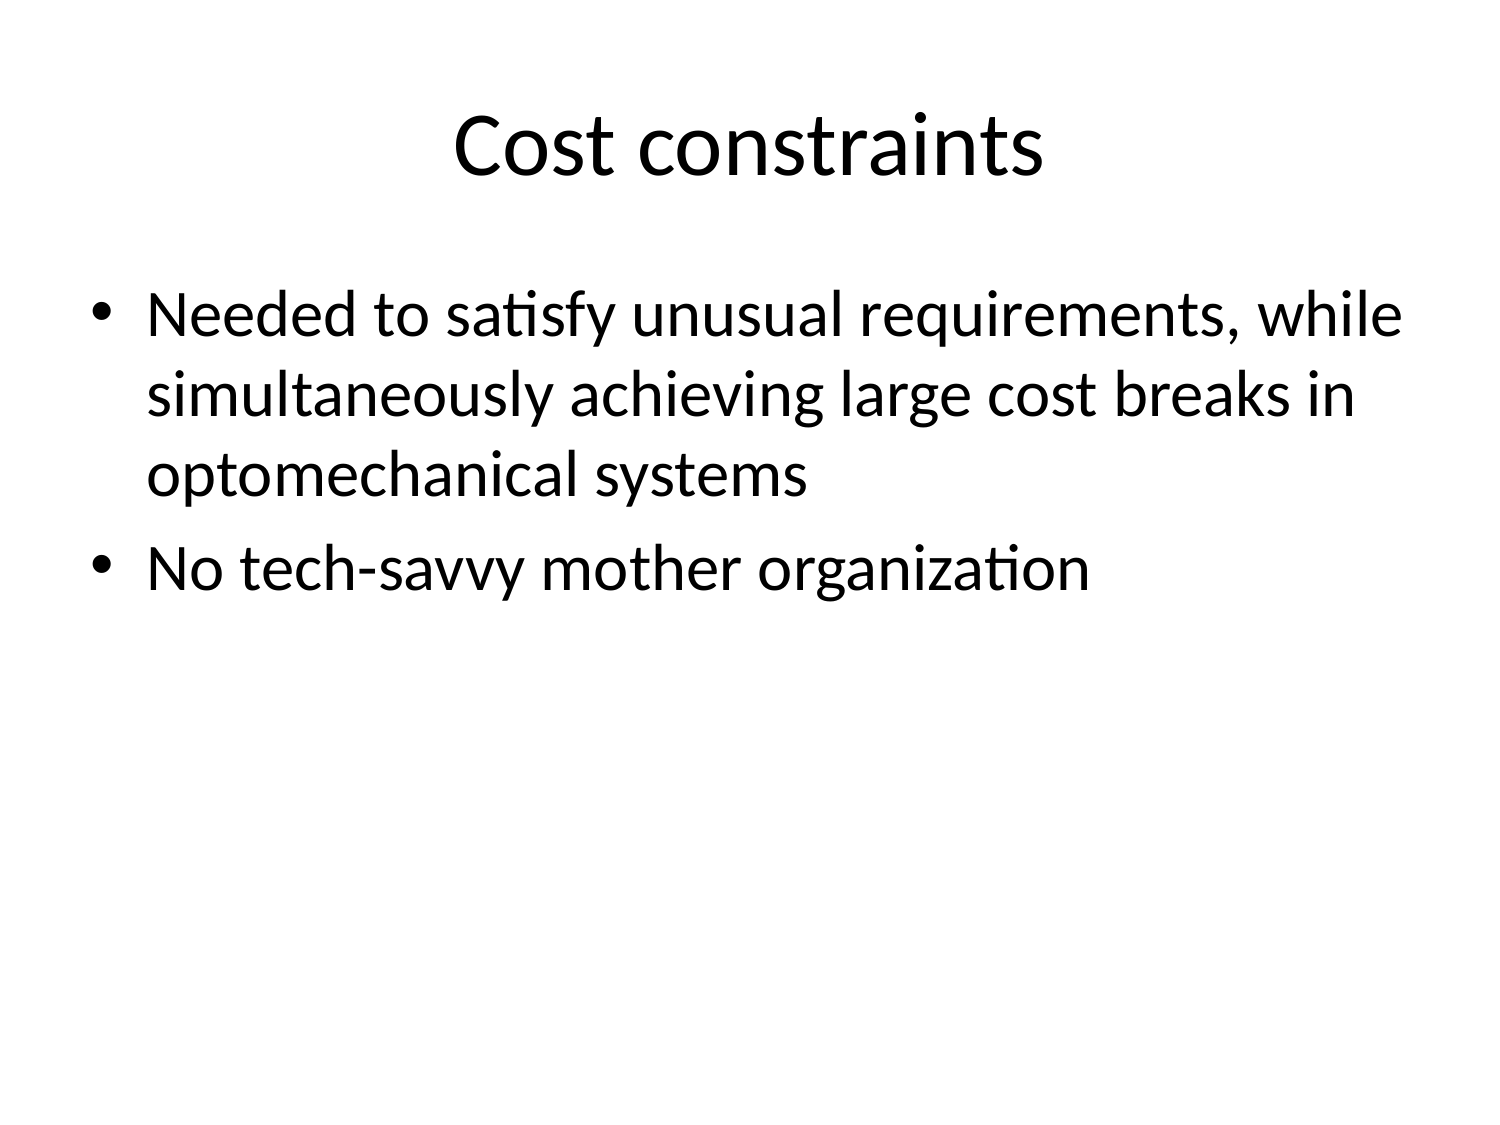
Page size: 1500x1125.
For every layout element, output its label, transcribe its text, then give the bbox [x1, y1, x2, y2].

list Needed to satisfy unusual requirements, while simultaneously achieving large cost breaks in optomechanical systems No tech-savvy mother organization [75, 262, 1425, 1005]
title Cost constraints [75, 45, 1425, 233]
